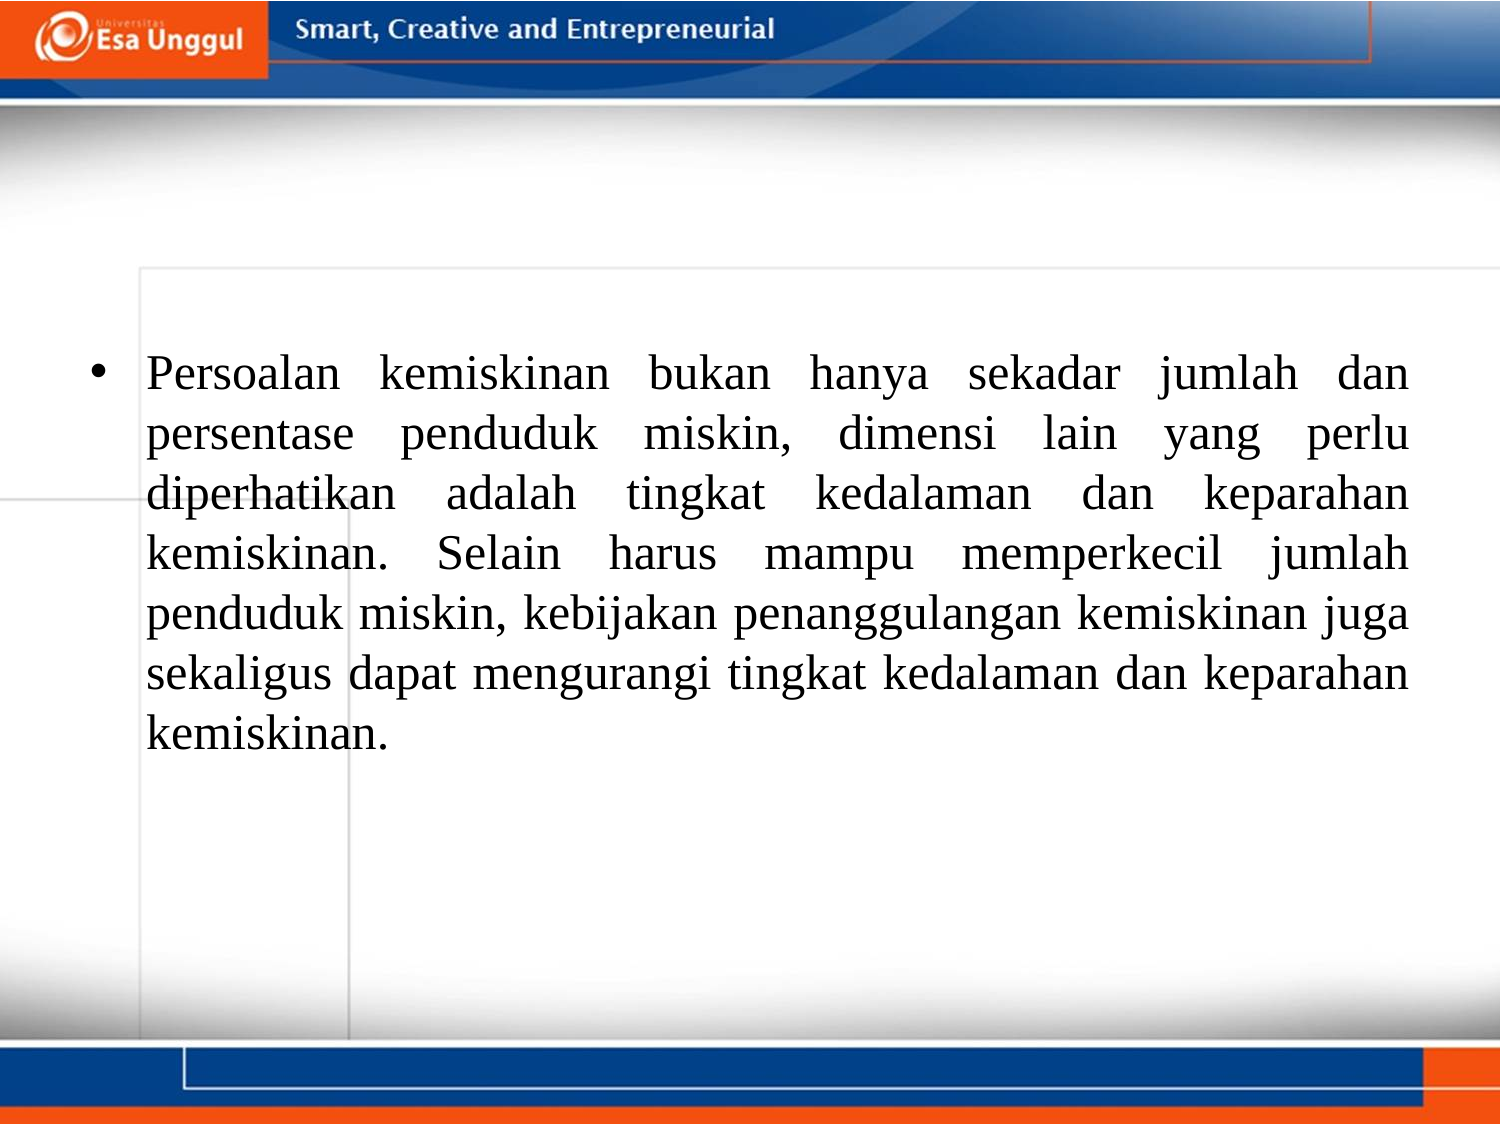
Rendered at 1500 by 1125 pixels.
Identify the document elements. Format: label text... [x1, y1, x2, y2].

list Persoalan kemiskinan bukan hanya sekadar jumlah dan persentase penduduk miskin, dimensi lain yang perlu diperhatikan adalah tingkat kedalaman dan keparahan kemiskinan. Selain harus mampu memperkecil jumlah penduduk miskin, kebijakan penanggulangan kemiskinan juga sekaligus dapat mengurangi tingkat kedalaman dan keparahan kemiskinan. [75, 262, 1425, 1005]
picture [0, 1, 1500, 1124]
